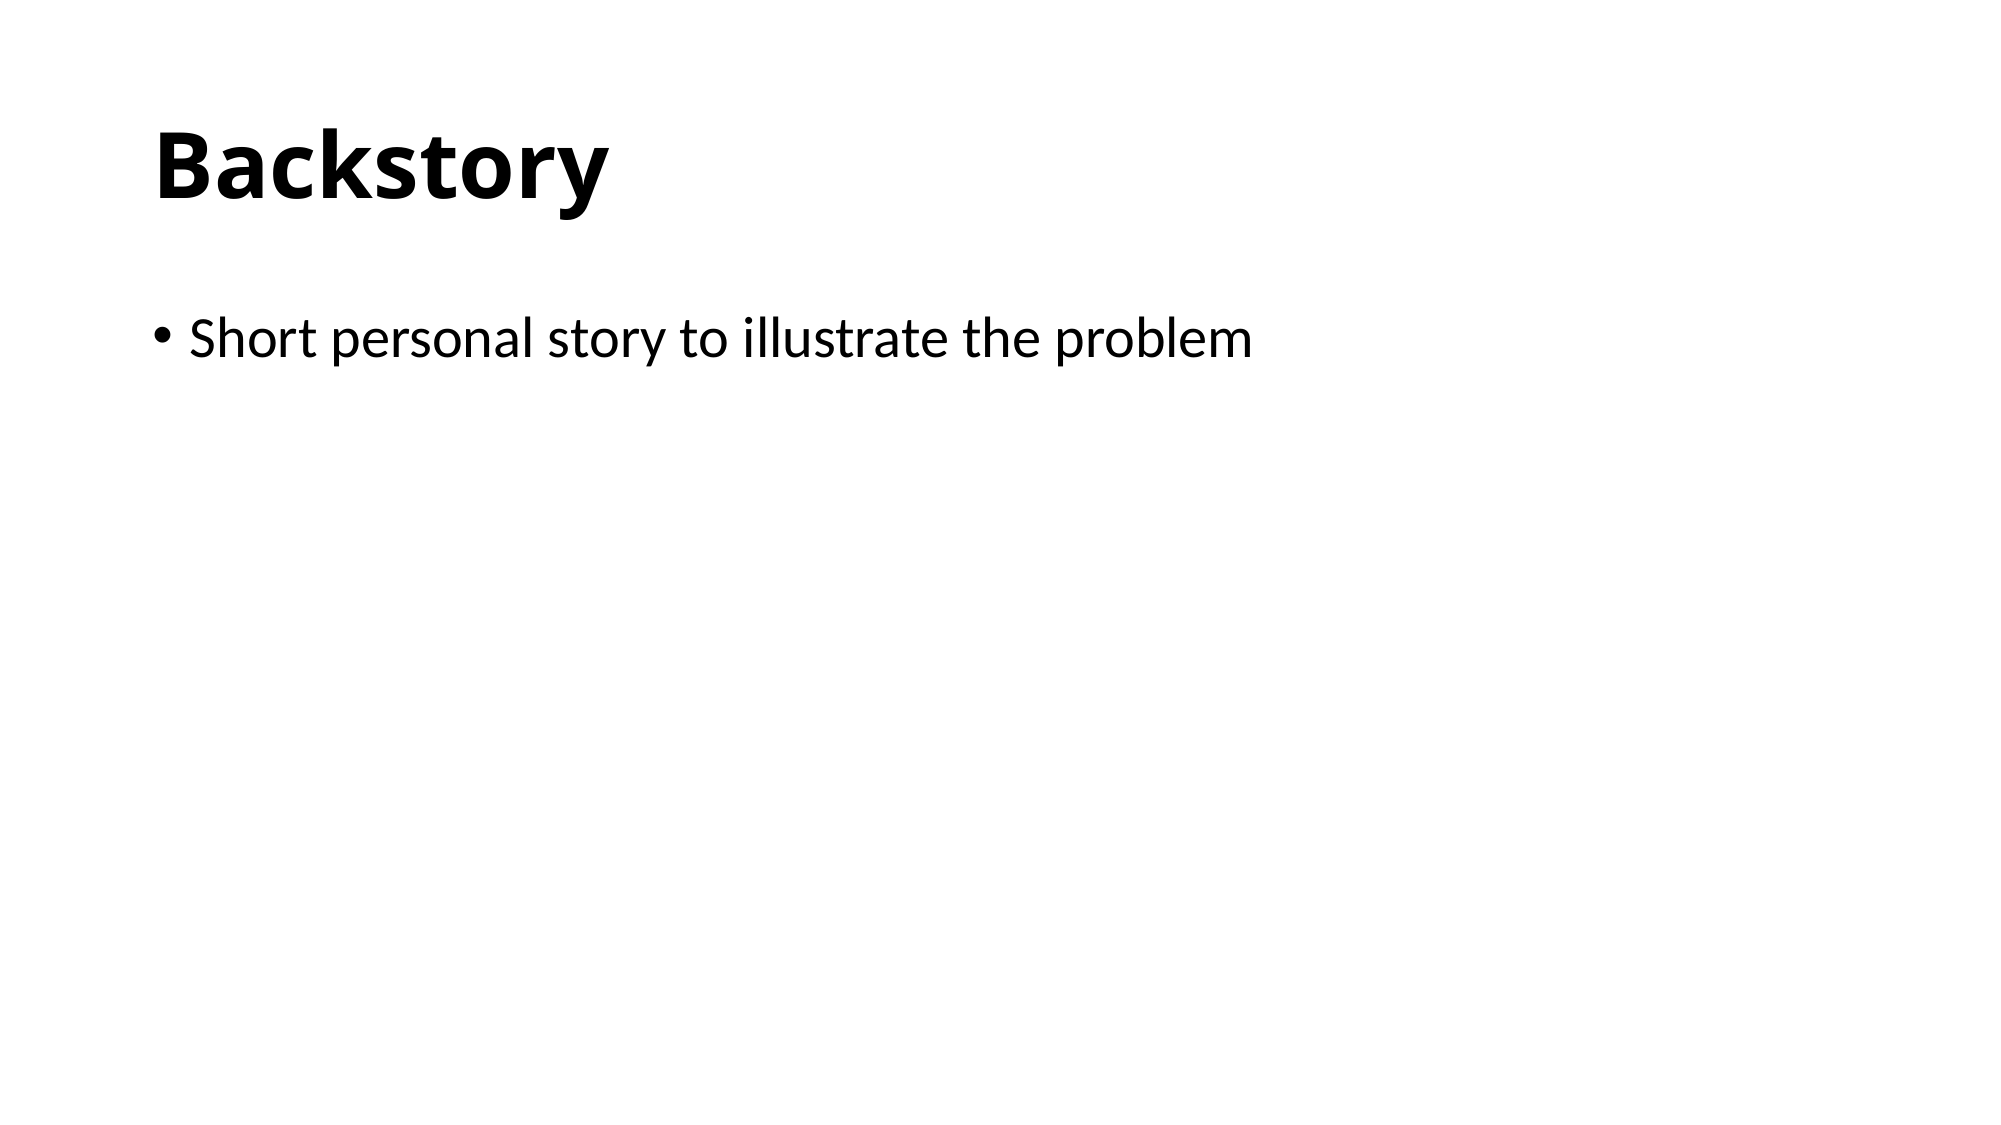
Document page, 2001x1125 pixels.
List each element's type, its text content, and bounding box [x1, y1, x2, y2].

title Backstory [137, 59, 1863, 278]
list Short personal story to illustrate the problem [137, 299, 1863, 1014]
